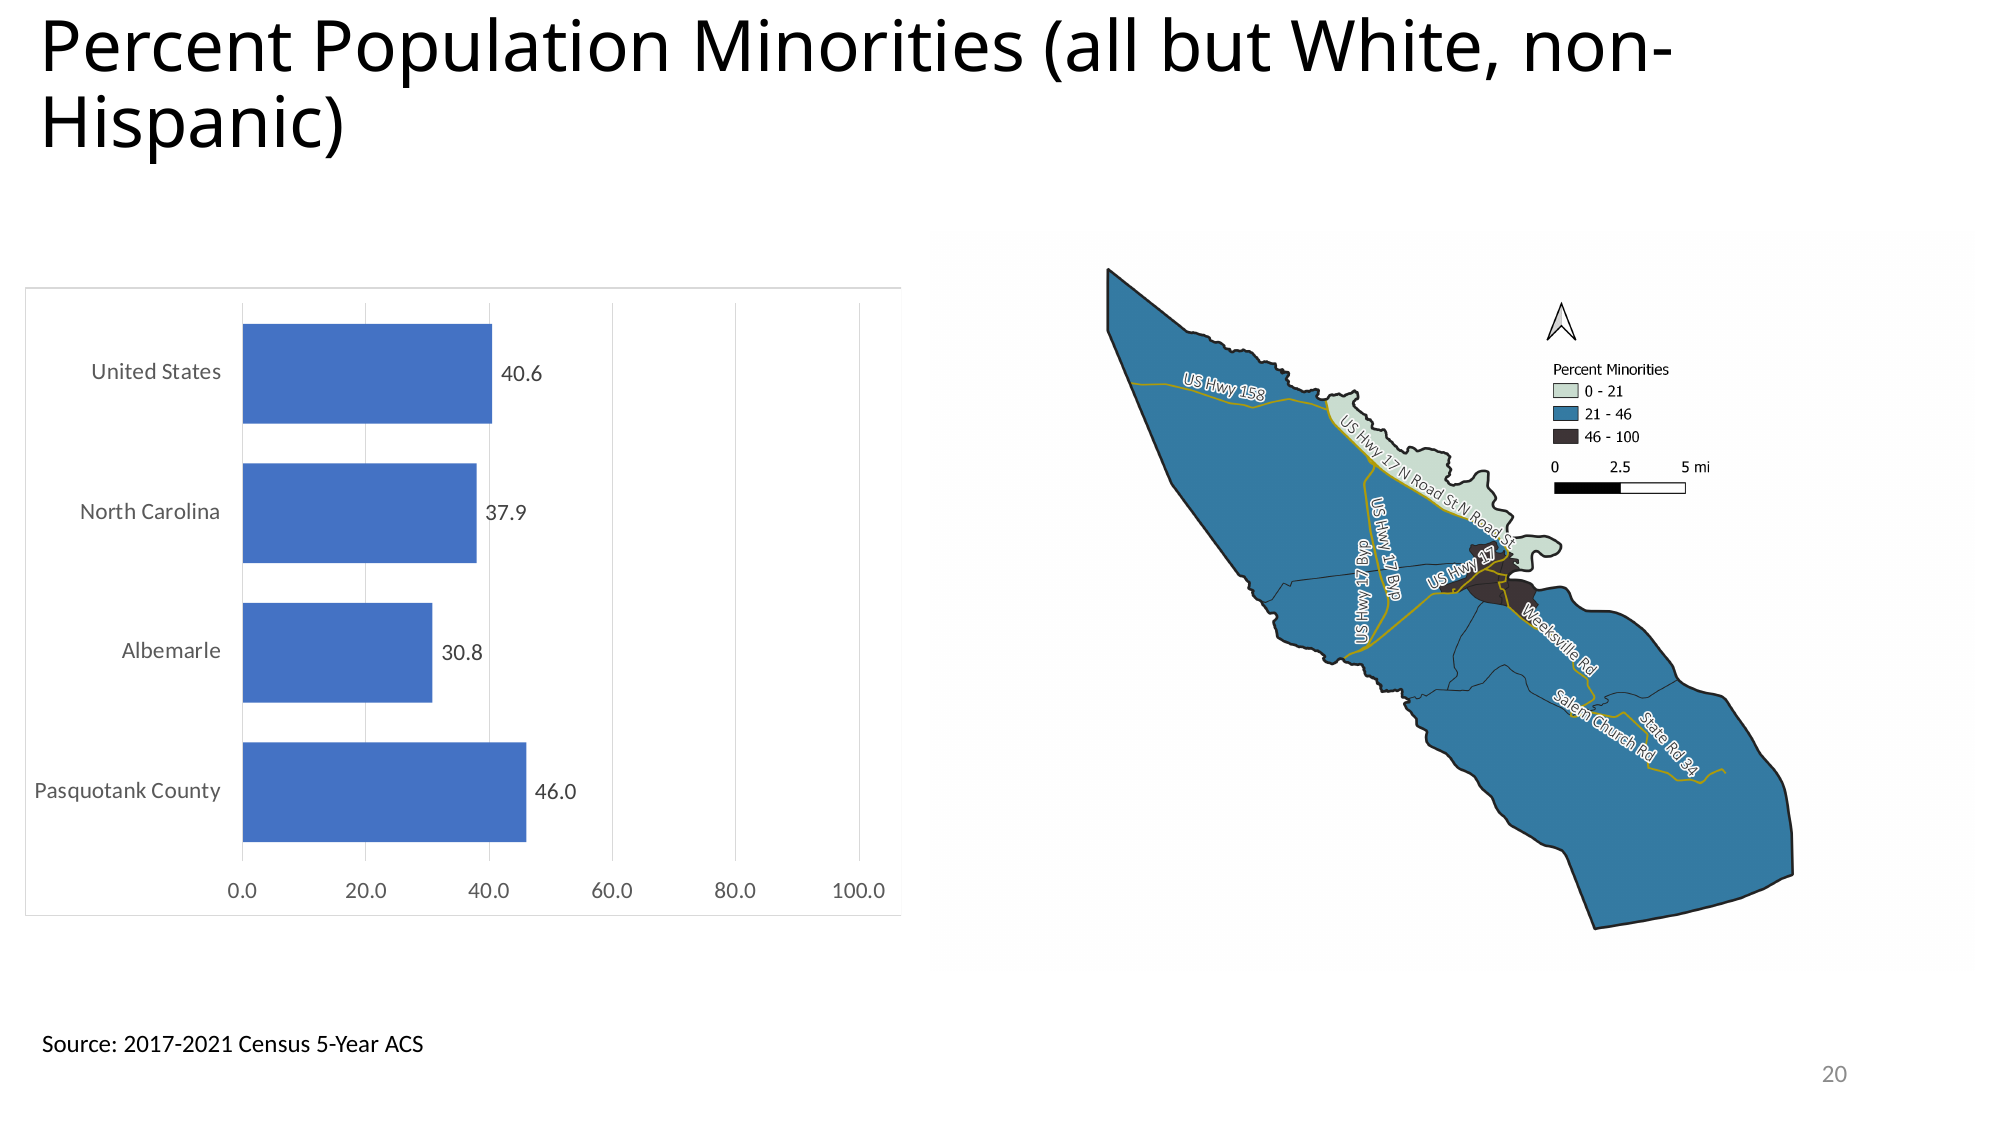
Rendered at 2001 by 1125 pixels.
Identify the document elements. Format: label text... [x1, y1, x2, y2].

text_box Source: 2017-2021 Census 5-Year ACS [27, 1020, 440, 1065]
slide_number 20 [1412, 1042, 1863, 1103]
picture [930, 231, 1975, 971]
title Percent Population Minorities (all but White, non-Hispanic) [24, 5, 1737, 169]
picture [24, 286, 902, 916]
